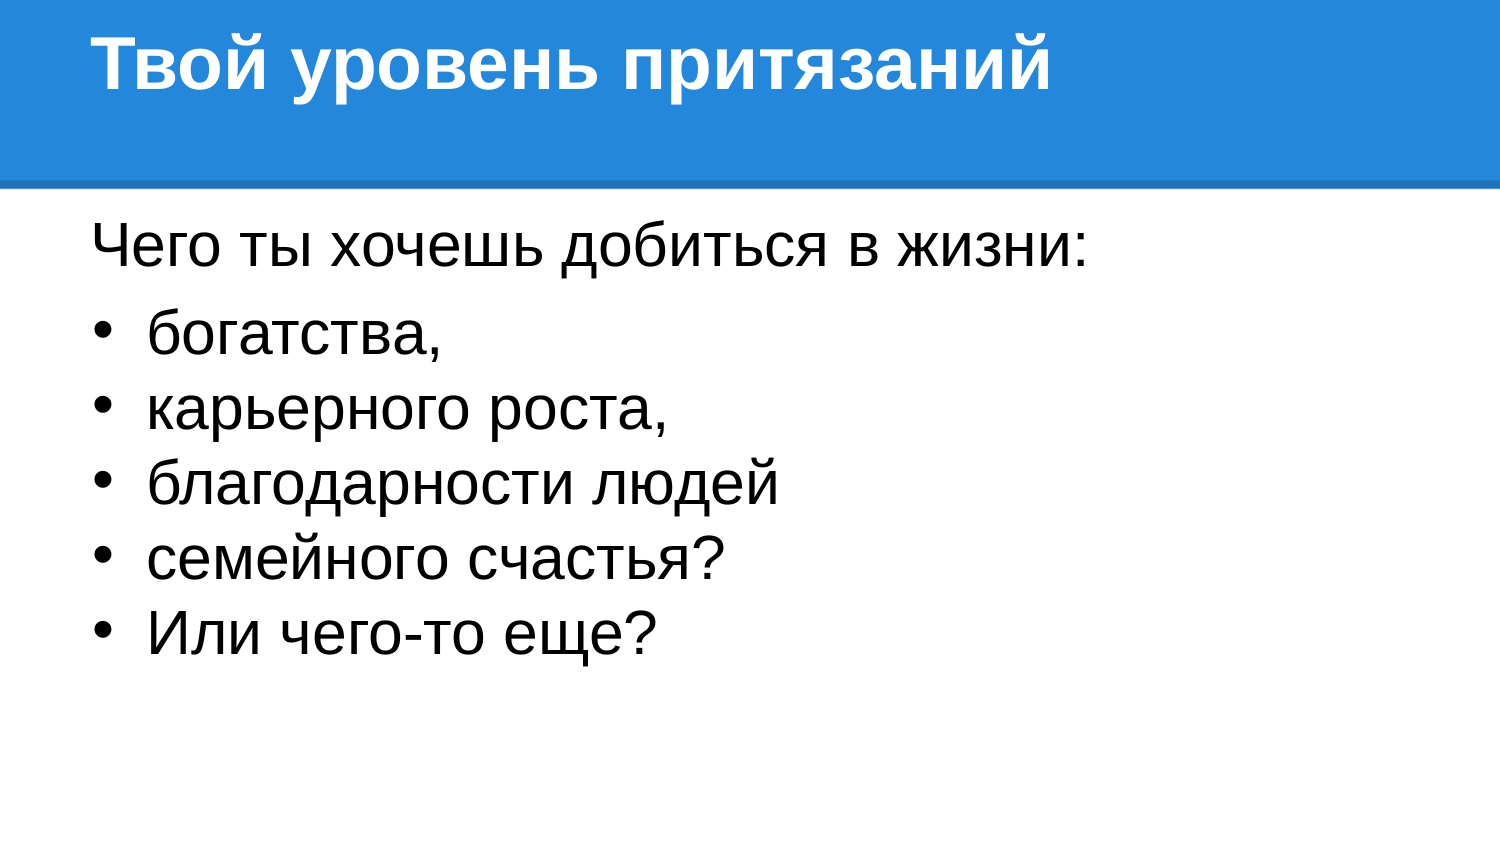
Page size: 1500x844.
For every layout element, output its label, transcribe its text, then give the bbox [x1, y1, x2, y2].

list Чего ты хочешь добиться в жизни: богатства, карьерного роста, благодарности людей семейного счастья? Или чего-то еще? [75, 196, 1425, 808]
title Твой уровень притязаний [75, 33, 1425, 175]
